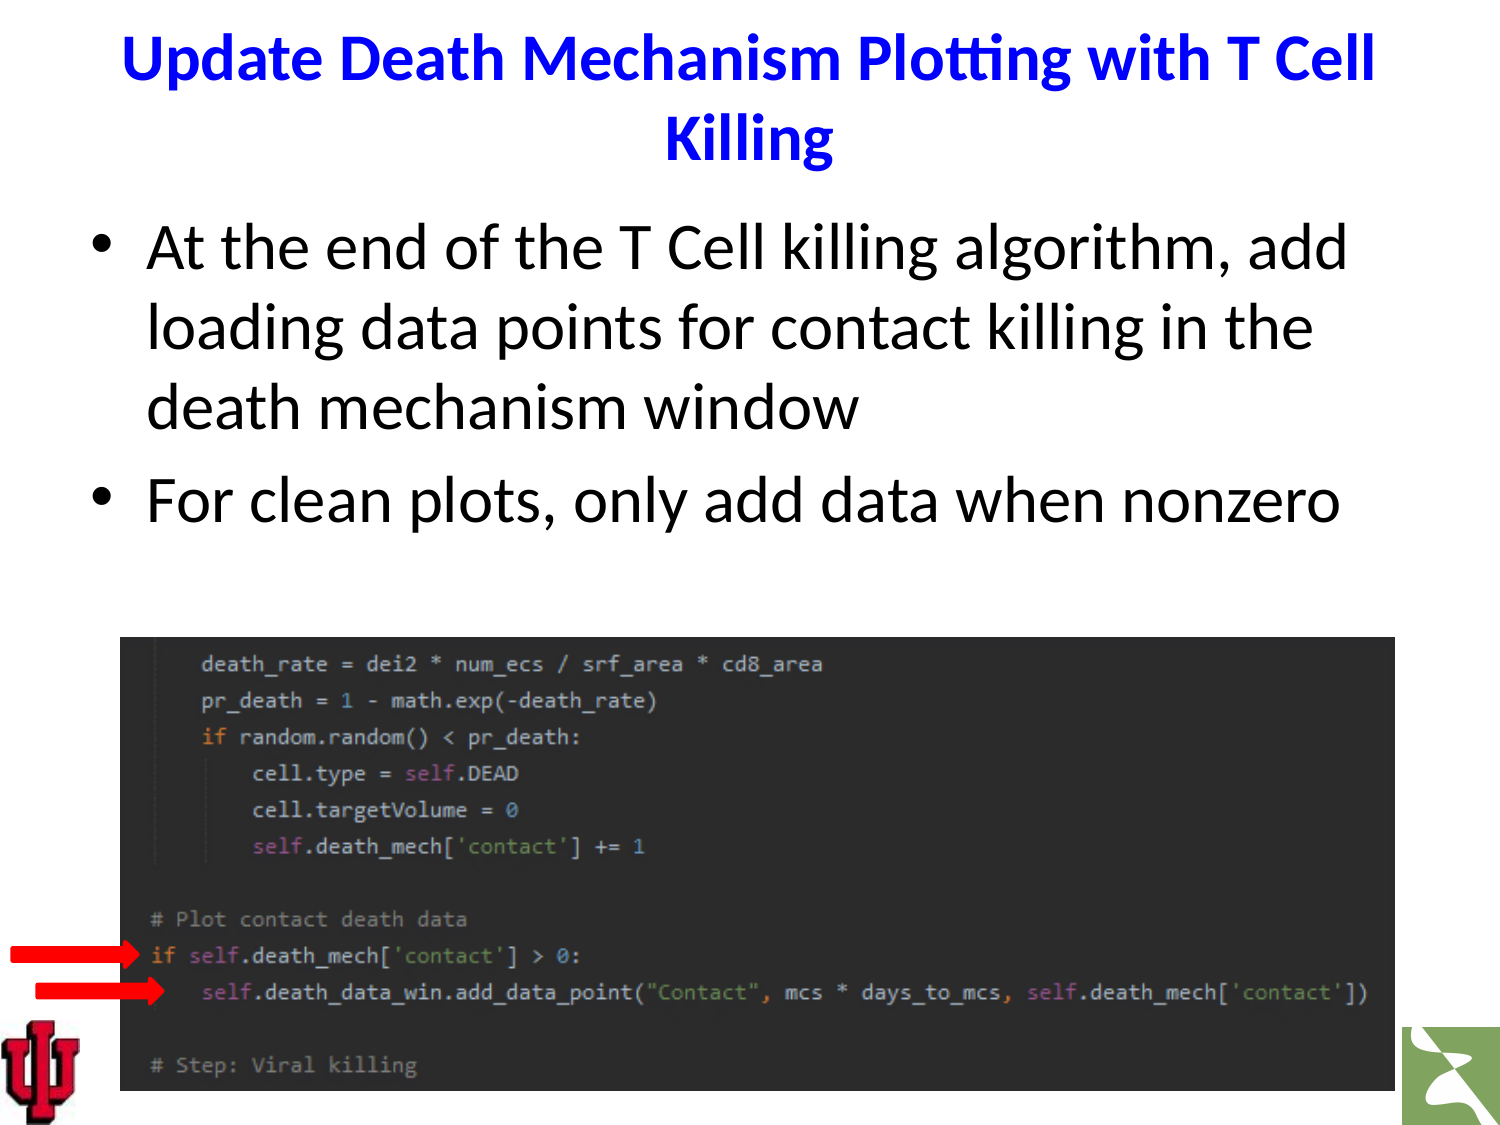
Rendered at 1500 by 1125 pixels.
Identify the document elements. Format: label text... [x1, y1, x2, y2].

picture [119, 637, 1396, 1091]
title Update Death Mechanism Plotting with T Cell Killing [75, 0, 1425, 188]
text_box [35, 982, 114, 1000]
text_box [10, 946, 114, 963]
picture [1402, 1027, 1500, 1125]
picture [0, 1020, 80, 1125]
list At the end of the T Cell killing algorithm, add loading data points for contact killing in the death mechanism window For clean plots, only add data when nonzero [75, 195, 1425, 1036]
